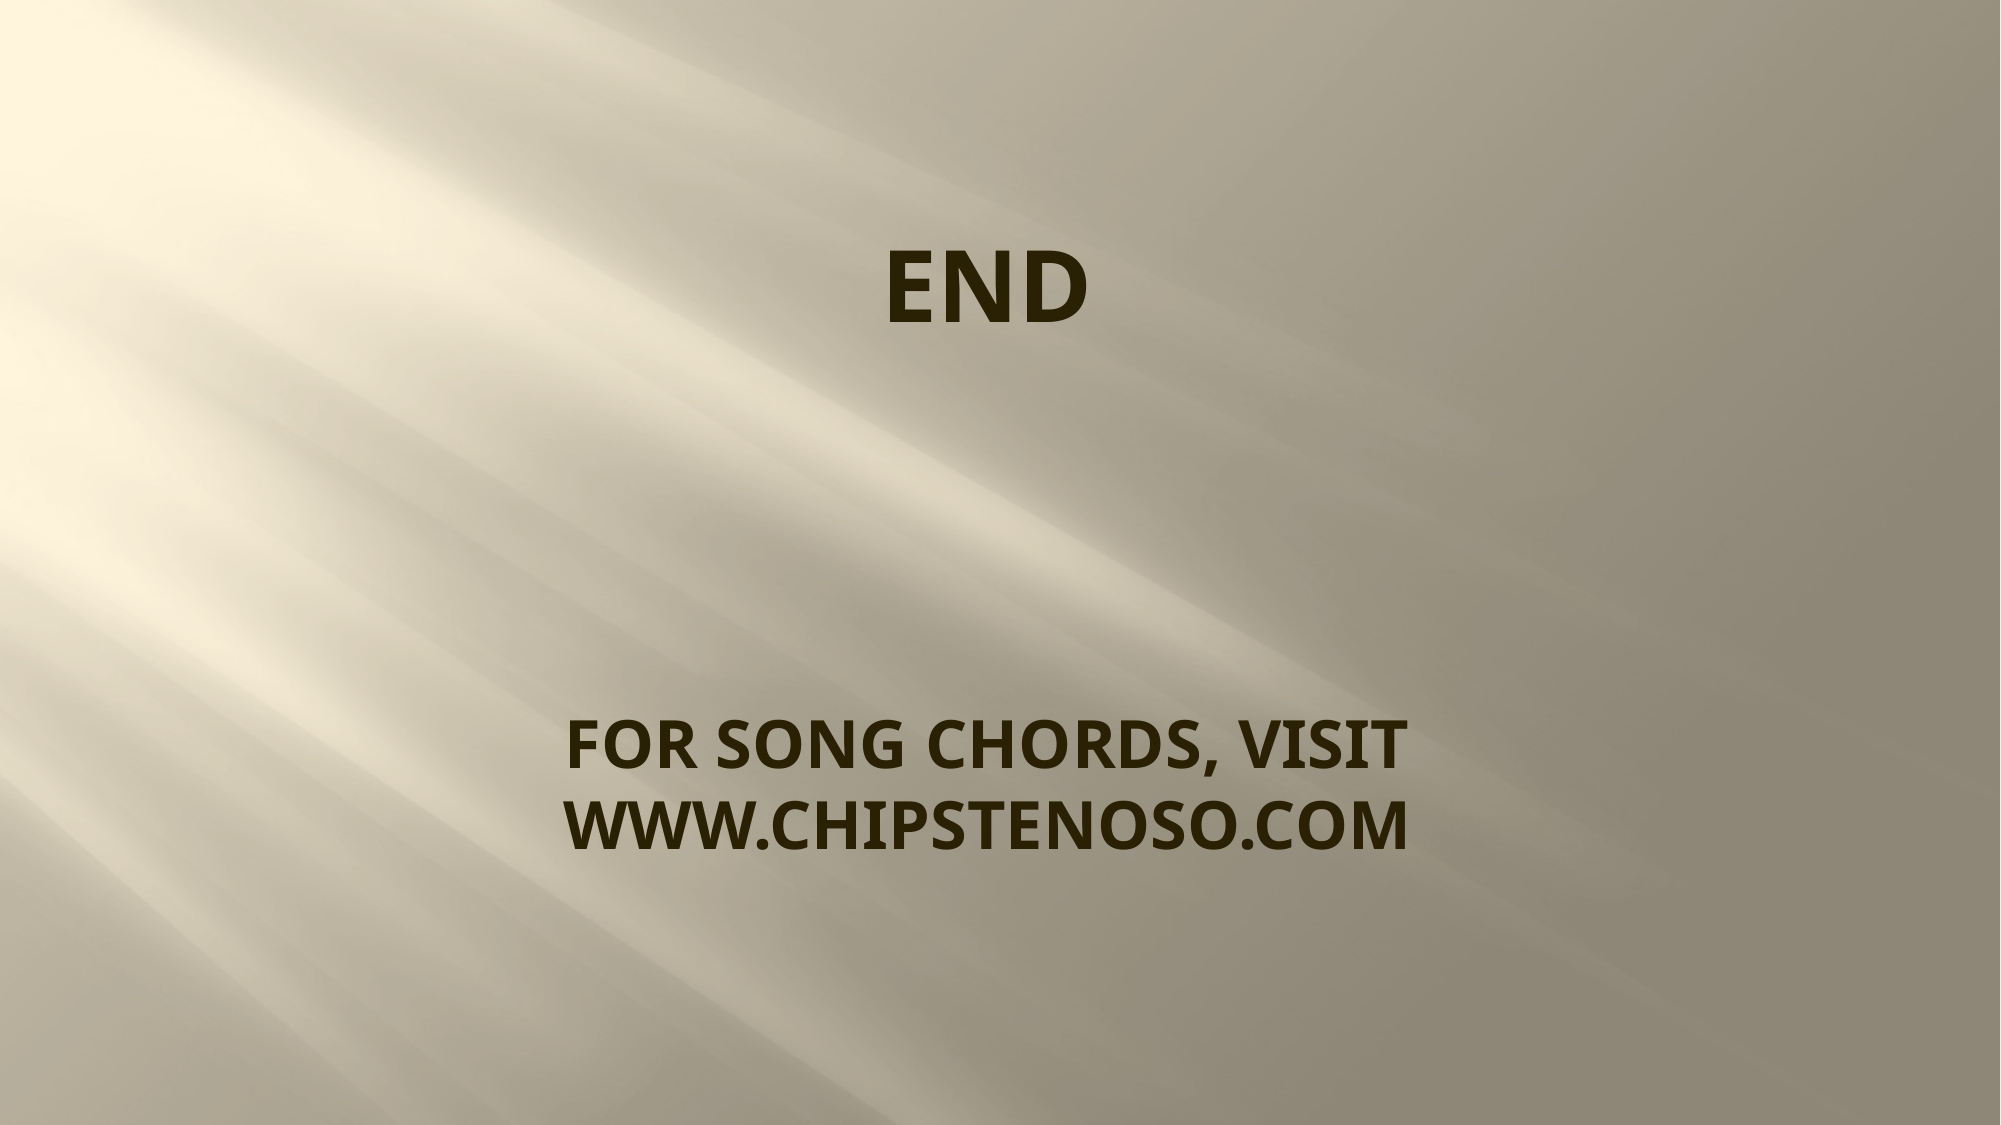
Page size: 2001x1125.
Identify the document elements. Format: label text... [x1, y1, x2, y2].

title End For song chords, visit www.chipstenoso.com [312, 50, 1663, 863]
